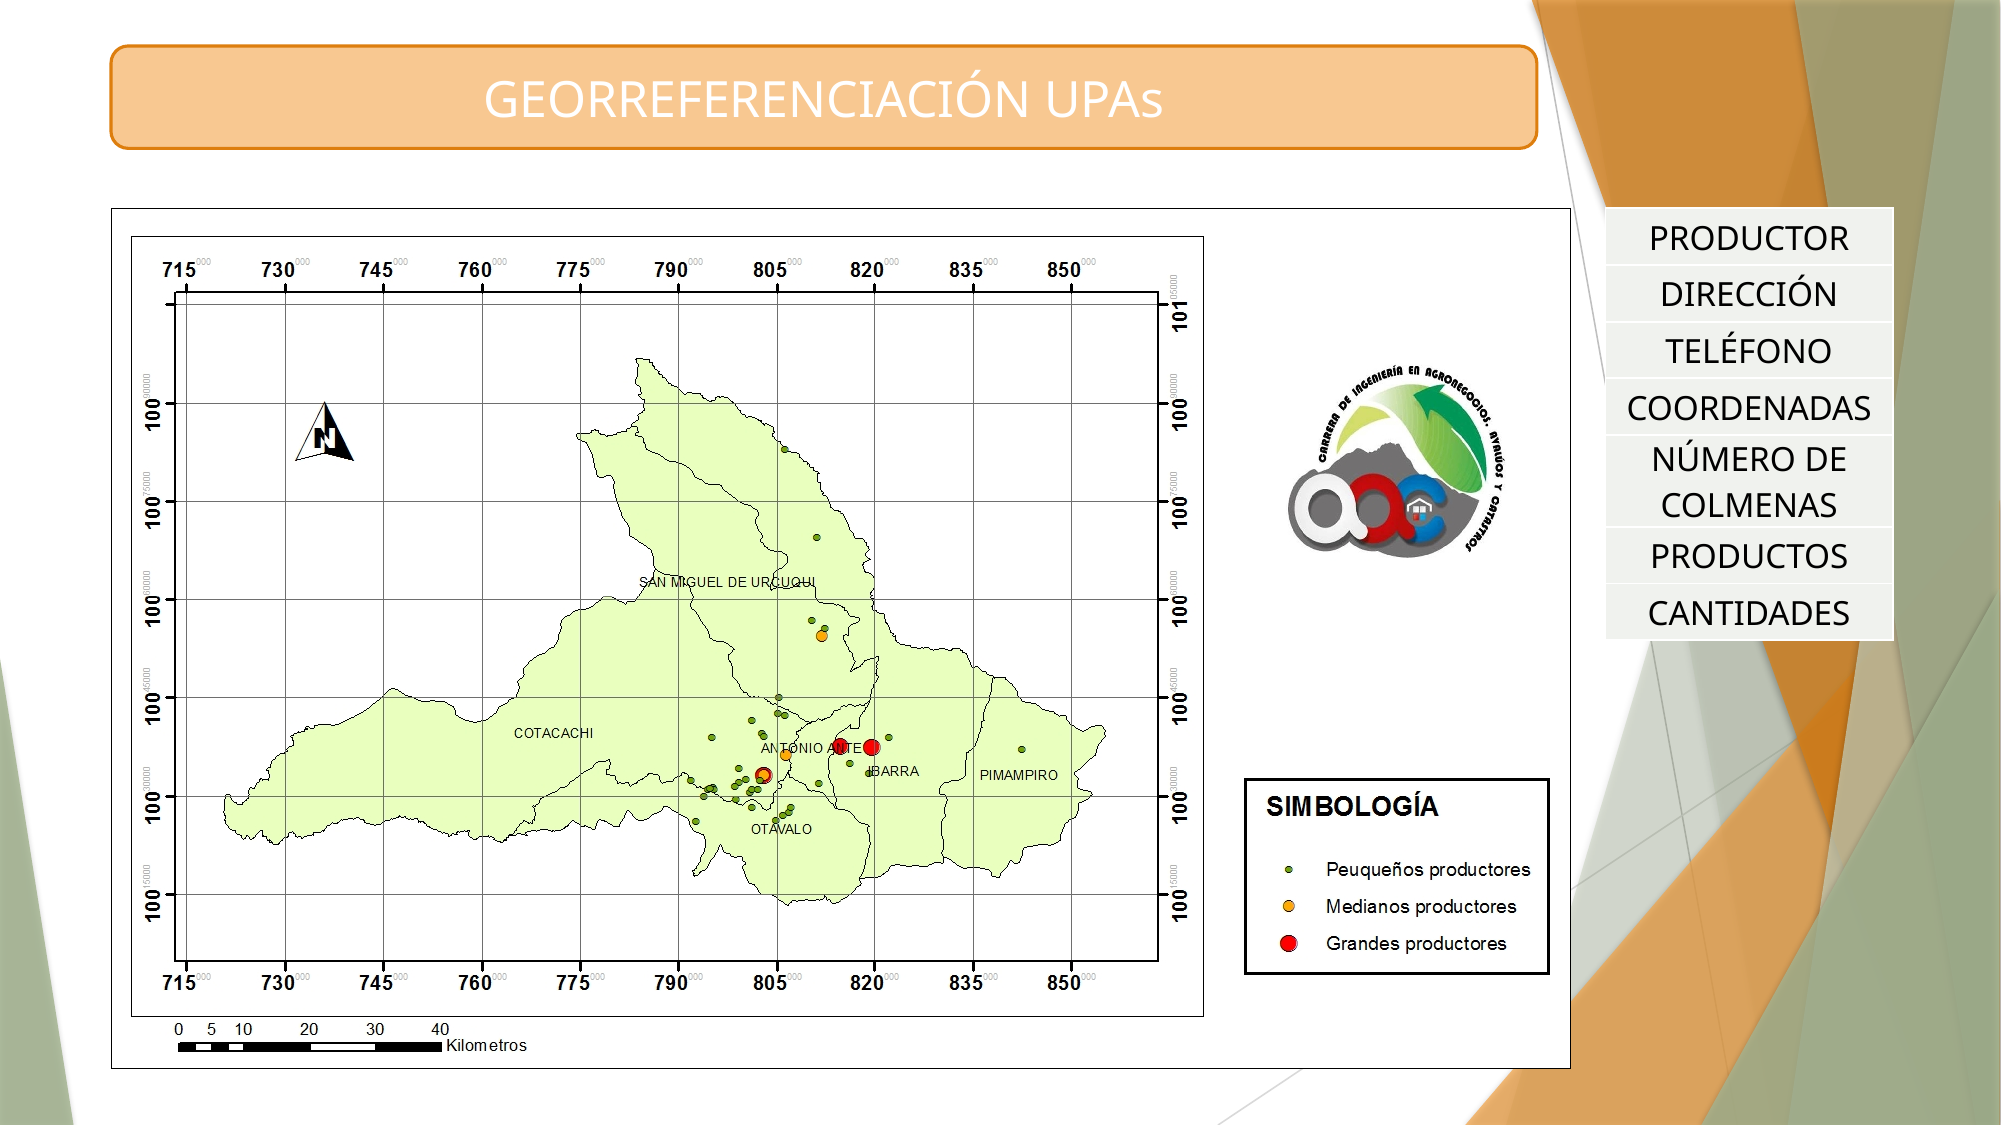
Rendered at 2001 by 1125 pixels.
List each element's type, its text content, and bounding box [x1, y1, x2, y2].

table_header PRODUCTOR [1606, 209, 1892, 264]
table_cell CANTIDADES [1606, 584, 1892, 639]
table_cell NÚMERO DE COLMENAS [1606, 436, 1892, 526]
table_cell COORDENADAS [1606, 379, 1892, 434]
table_cell DIRECCIÓN [1606, 266, 1892, 321]
text_box GEORREFERENCIACIÓN UPAs [109, 44, 1539, 150]
table_cell TELÉFONO [1606, 323, 1892, 377]
table_cell PRODUCTOS [1606, 528, 1892, 583]
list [110, 207, 1571, 1070]
